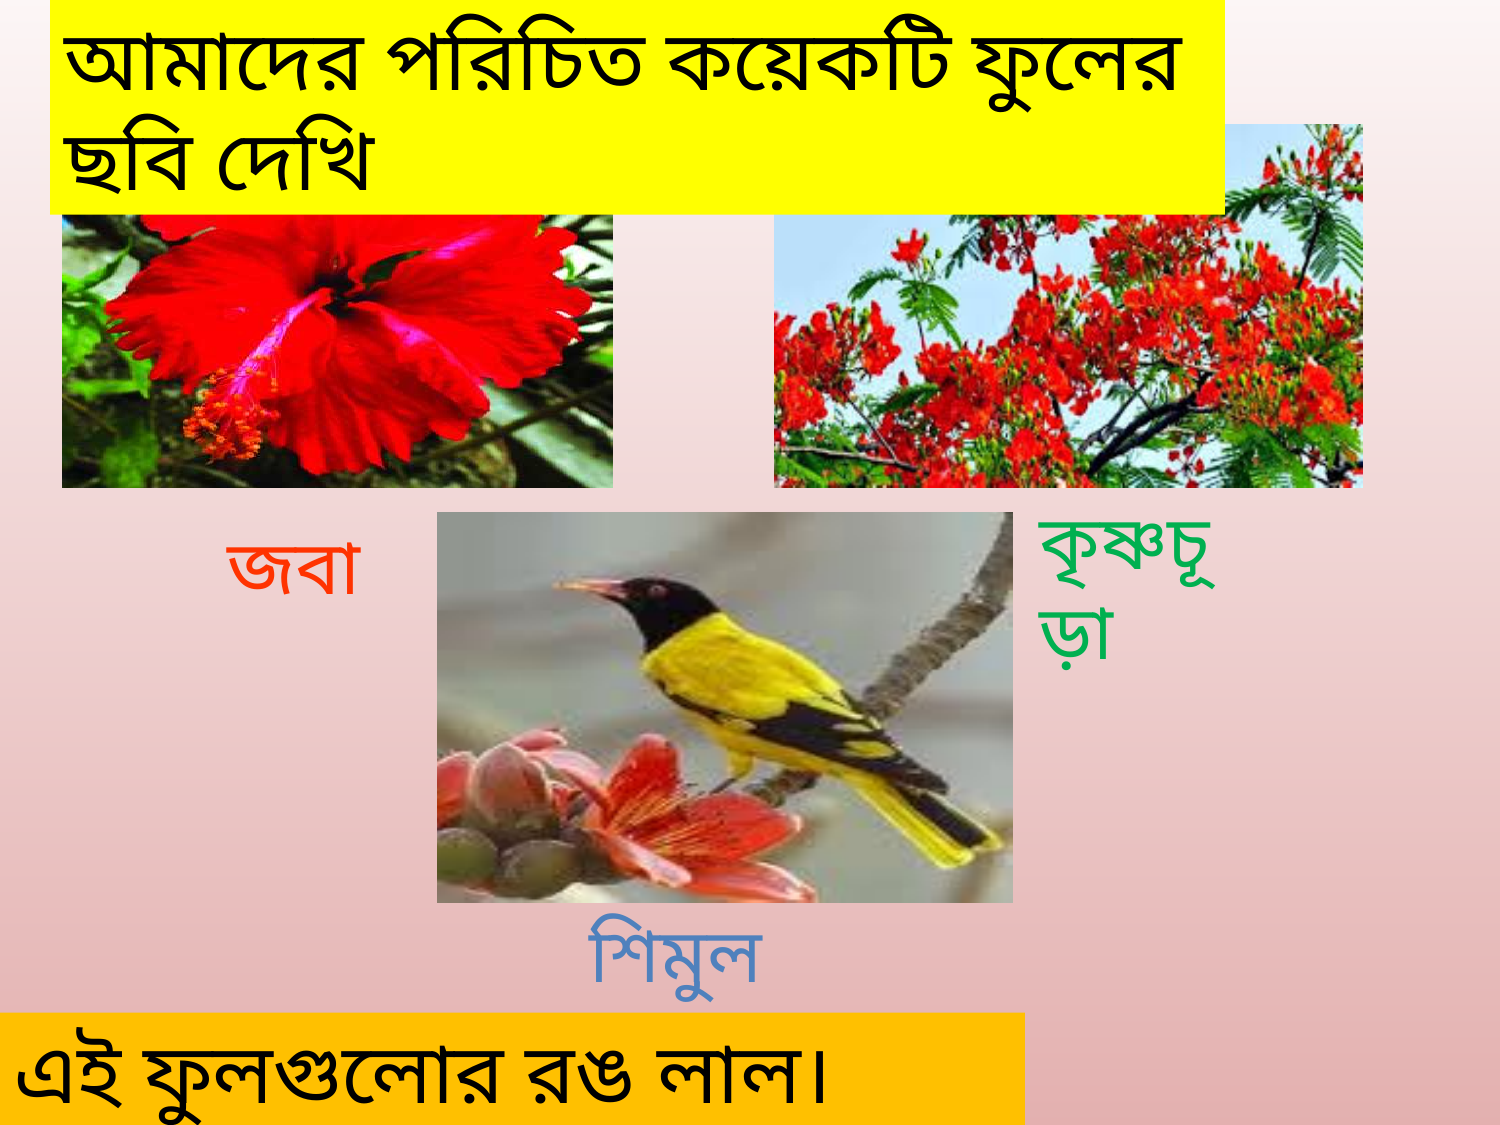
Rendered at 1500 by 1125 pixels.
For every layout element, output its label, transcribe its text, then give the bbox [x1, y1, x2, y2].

text_box আমাদের পরিচিত কয়েকটি ফুলের ছবি দেখি [50, 0, 1225, 215]
text_box এই ফুলগুলোর রঙ লাল। [0, 1012, 1025, 1125]
picture [774, 124, 1363, 488]
text_box জবা [212, 512, 400, 618]
picture [62, 124, 613, 488]
text_box শিমুল [574, 911, 813, 1005]
text_box কৃষ্ণচূড়া [1024, 496, 1263, 683]
picture [437, 512, 1013, 903]
